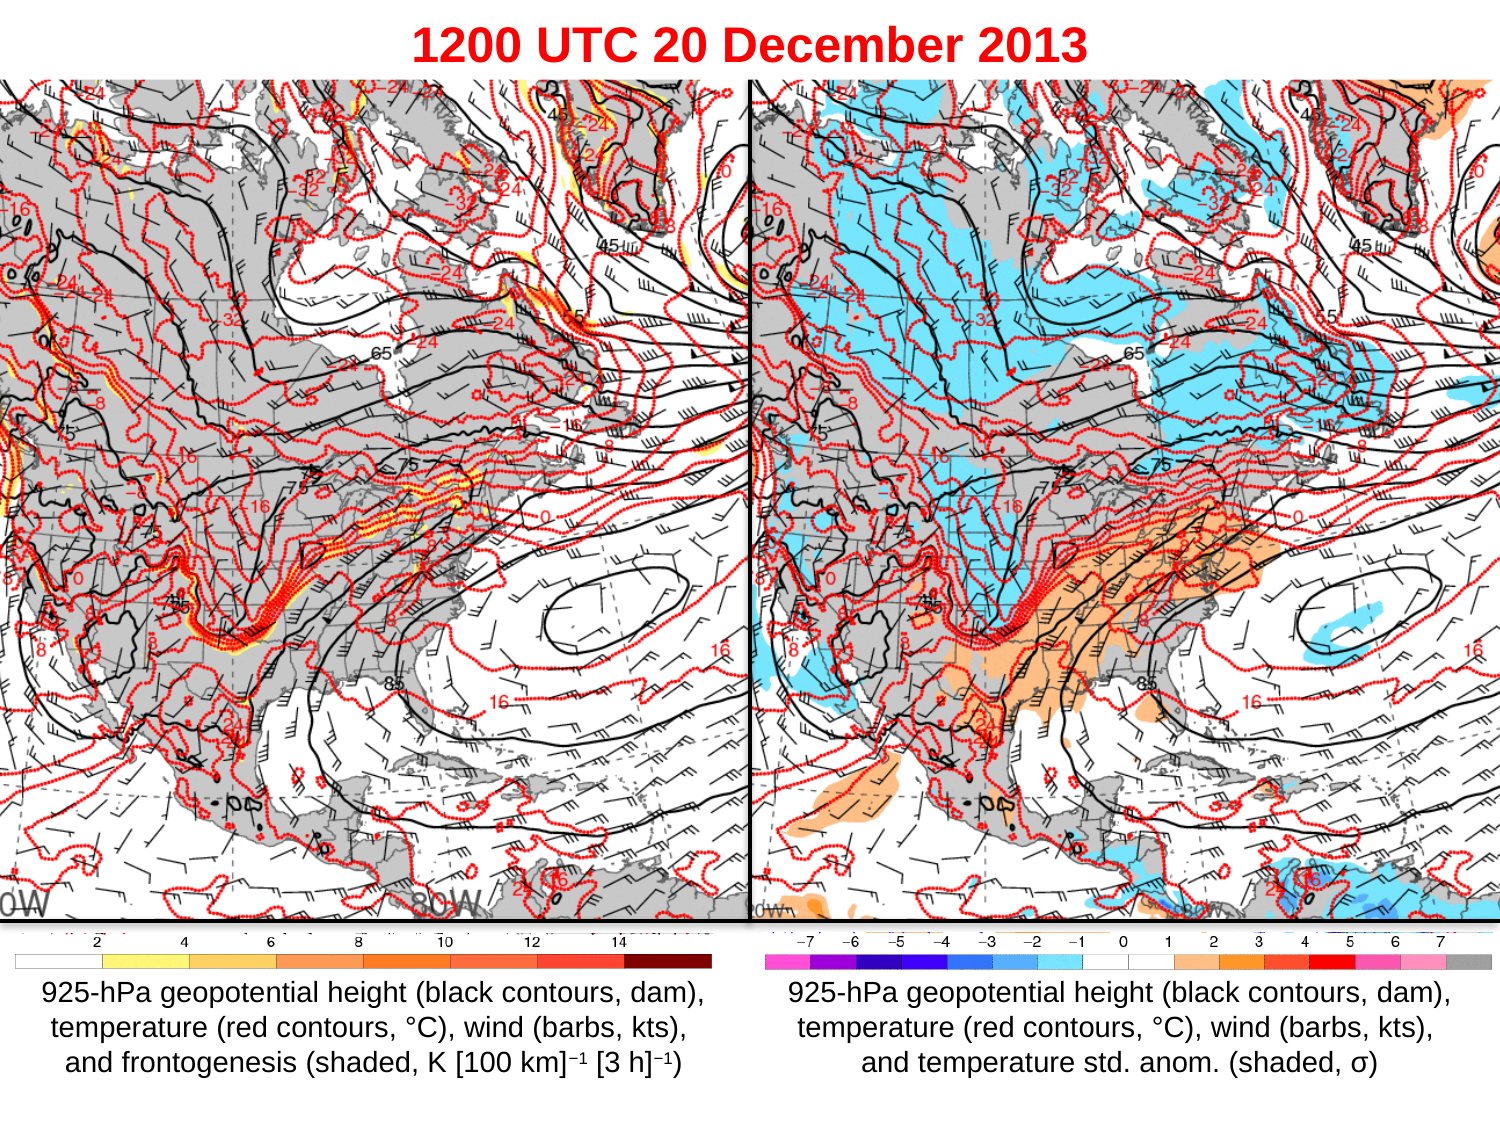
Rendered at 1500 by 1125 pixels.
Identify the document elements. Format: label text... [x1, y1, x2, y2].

picture [762, 932, 1494, 971]
picture [0, 49, 1500, 921]
text_box 925-hPa geopotential height (black contours, dam), temperature (red contours, °C), wind (barbs, kts), and temperature std. anom. (shaded, σ) [722, 966, 1500, 1086]
text_box 925-hPa geopotential height (black contours, dam), temperature (red contours, °C), wind (barbs, kts), and frontogenesis (shaded, K [100 km]−1 [3 h]−1) [0, 966, 722, 1086]
picture [12, 932, 714, 970]
text_box 1200 UTC 20 December 2013 [0, 0, 1500, 49]
